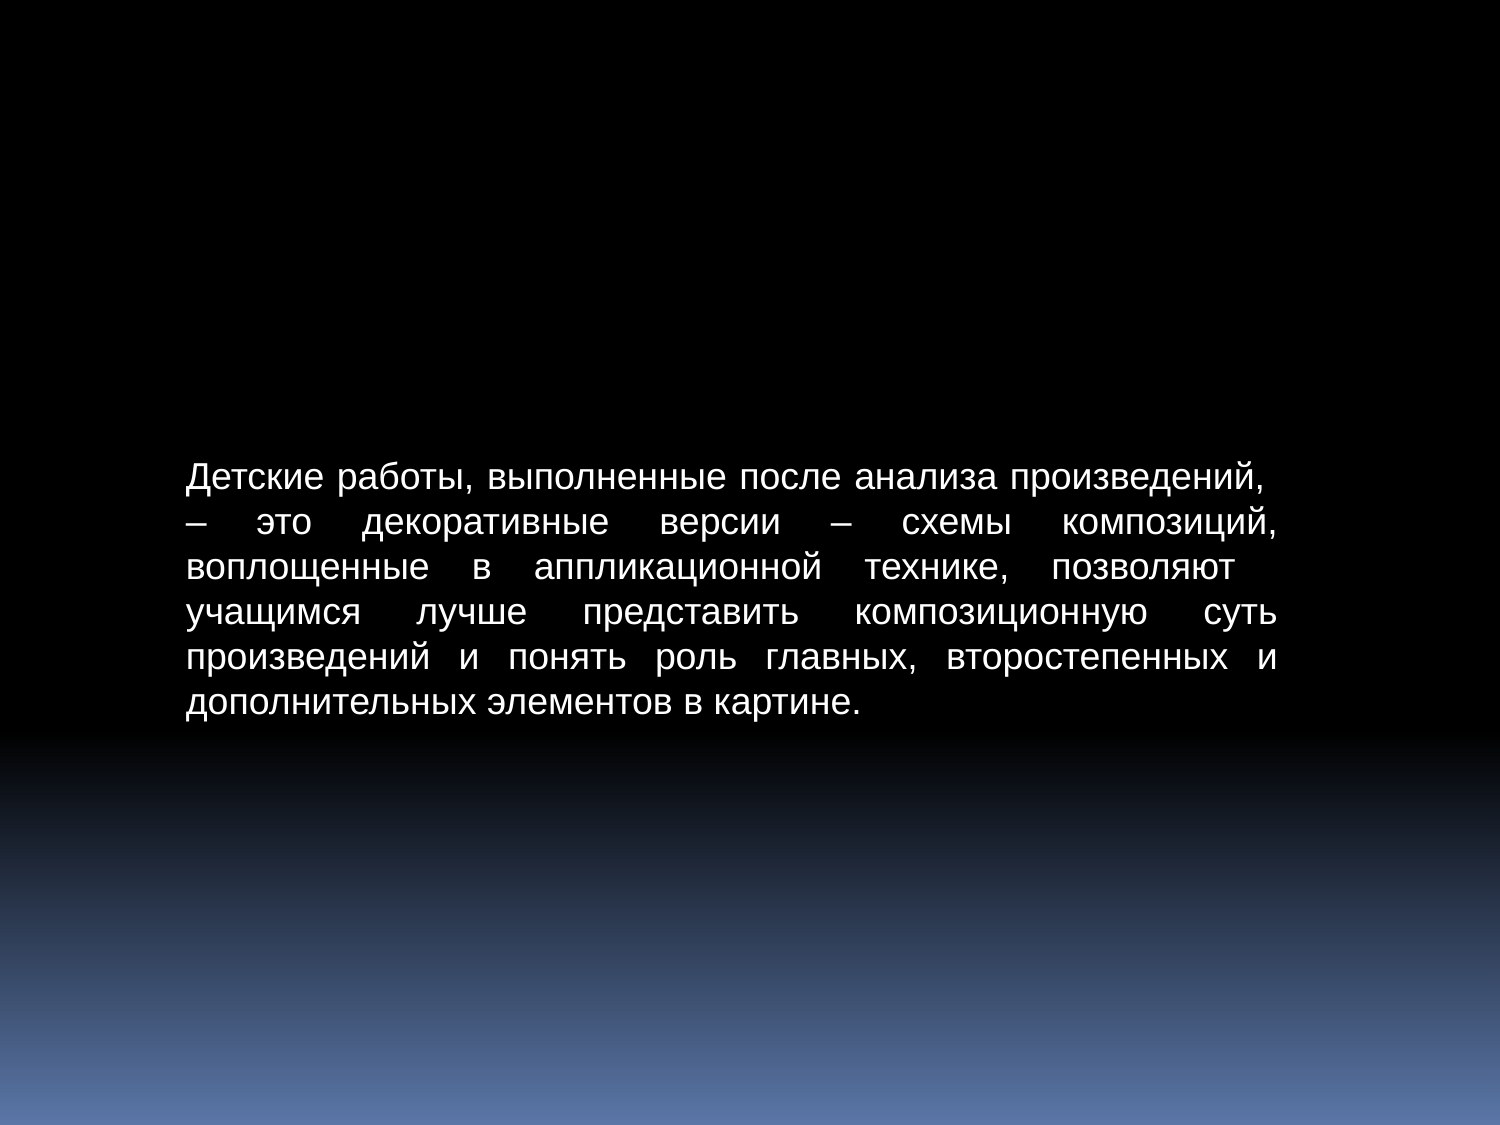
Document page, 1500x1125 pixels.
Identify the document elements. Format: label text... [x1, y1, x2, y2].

text_box Детские работы, выполненные после анализа произведений, – это декоративные версии – схемы композиций, воплощенные в аппликационной технике, позволяют учащимся лучше представить композиционную суть произведений и понять роль главных, второстепенных и дополнительных элементов в картине. [171, 444, 1294, 775]
